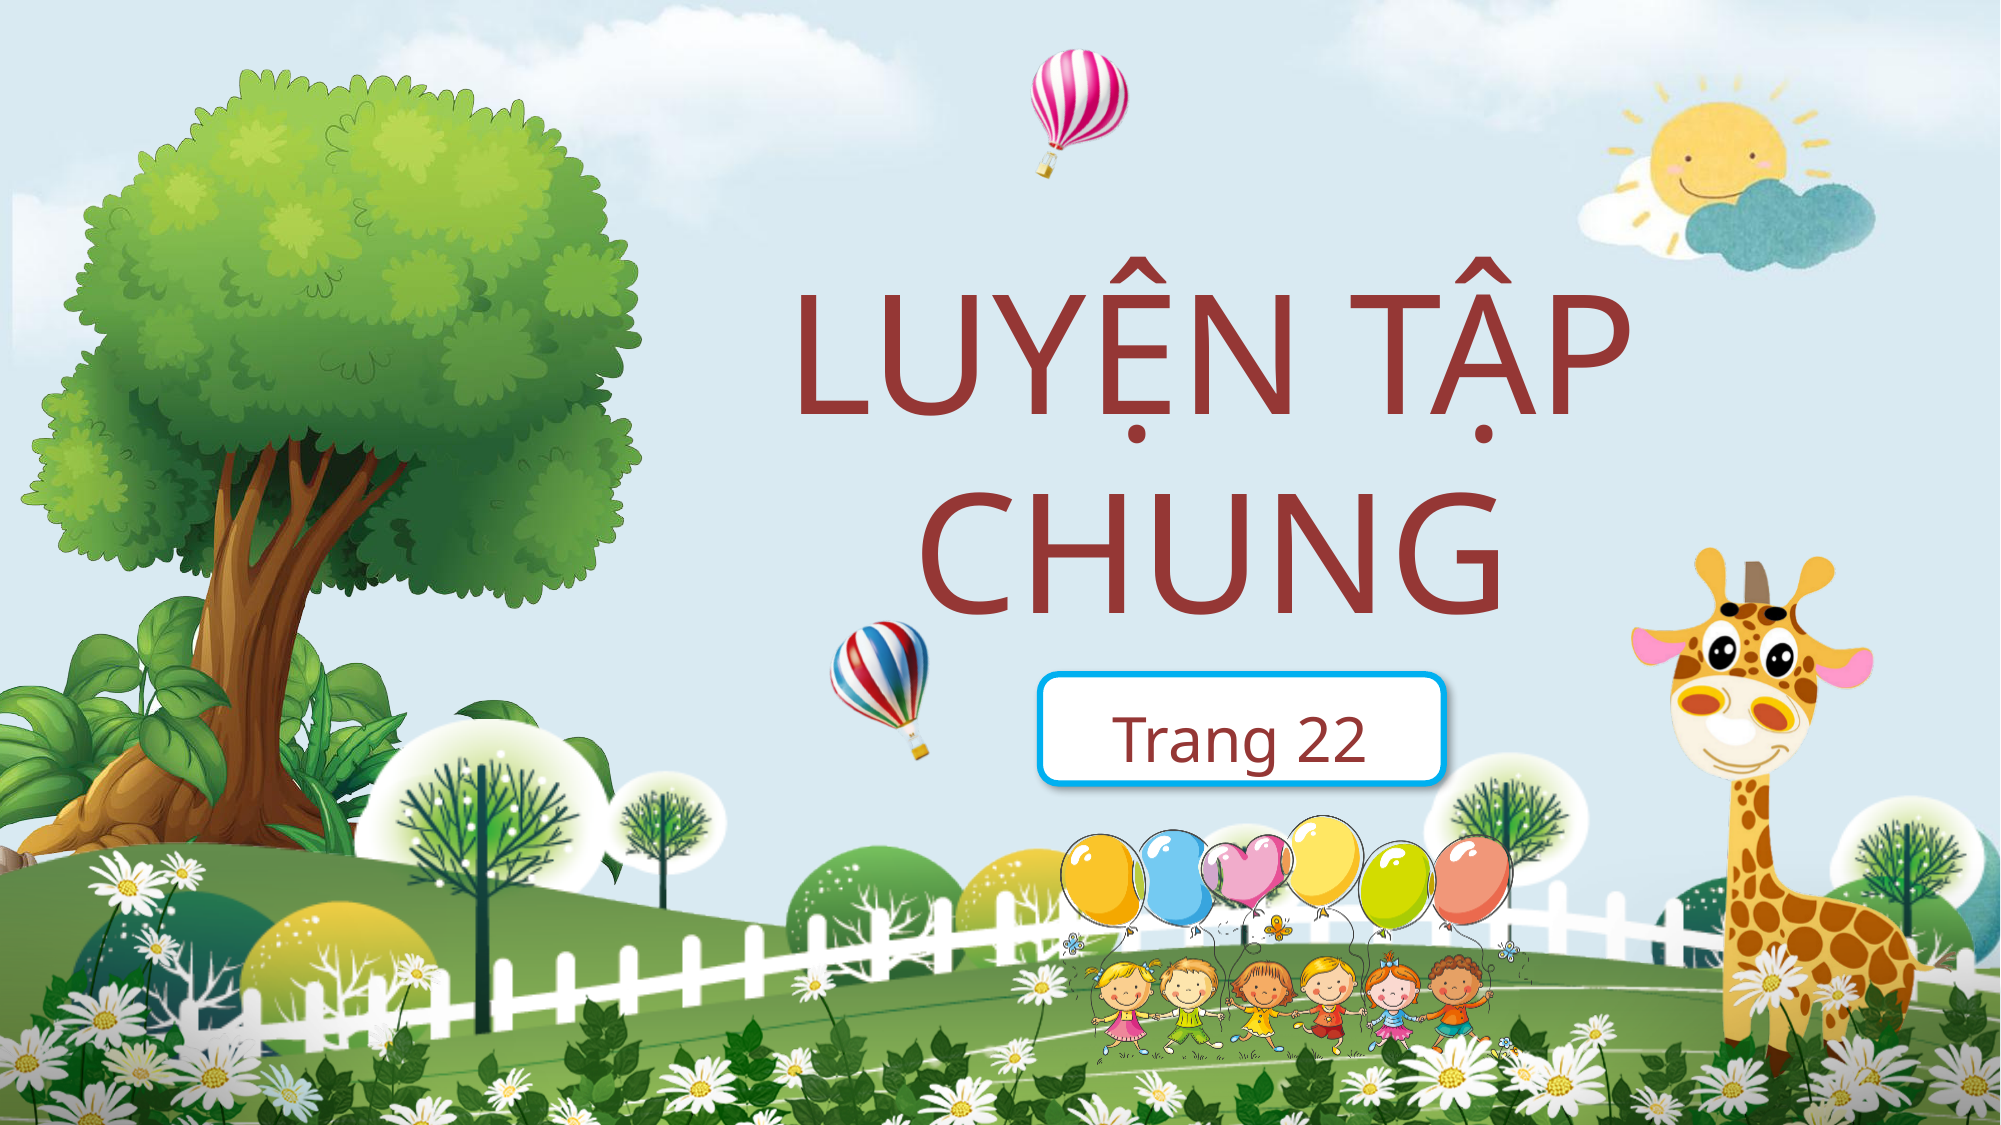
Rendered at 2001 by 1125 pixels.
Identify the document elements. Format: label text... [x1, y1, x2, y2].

text_box Luyện tập chung [670, 240, 1754, 655]
picture [0, 0, 2001, 1125]
text_box Trang 22 [1036, 654, 1444, 719]
